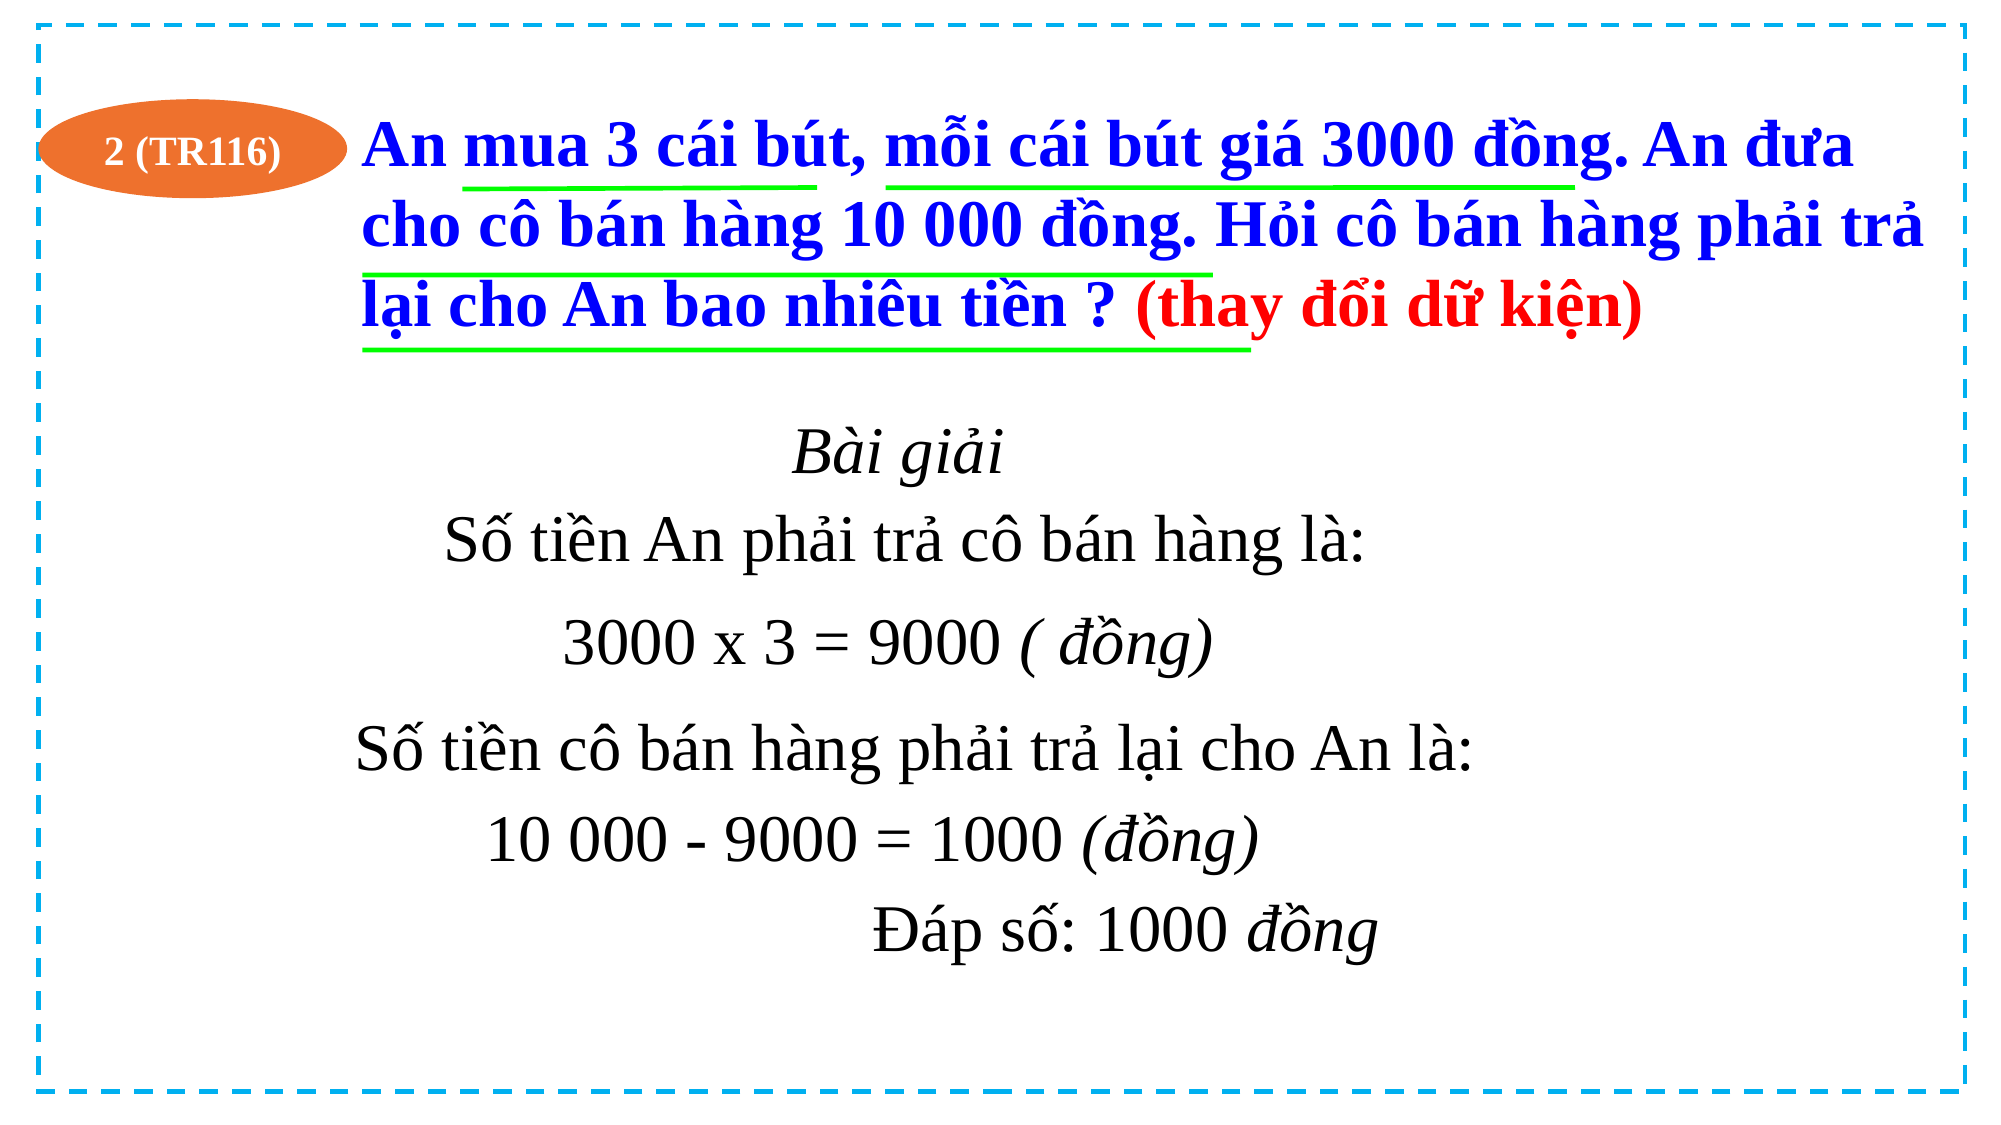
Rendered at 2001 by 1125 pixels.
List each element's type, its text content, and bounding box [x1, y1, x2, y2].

text_box An mua 3 cái bút, mỗi cái bút giá 3000 đồng. An đưa cho cô bán hàng 10 000 đồng. Hỏi cô bán hàng phải trả lại cho An bao nhiêu tiền ? (thay đổi dữ kiện) [347, 92, 1945, 348]
text_box 2 (TR116) [38, 99, 347, 199]
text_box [299, 487, 1515, 974]
text_box Bài giải [762, 399, 1288, 485]
text_box [38, 24, 1965, 1092]
